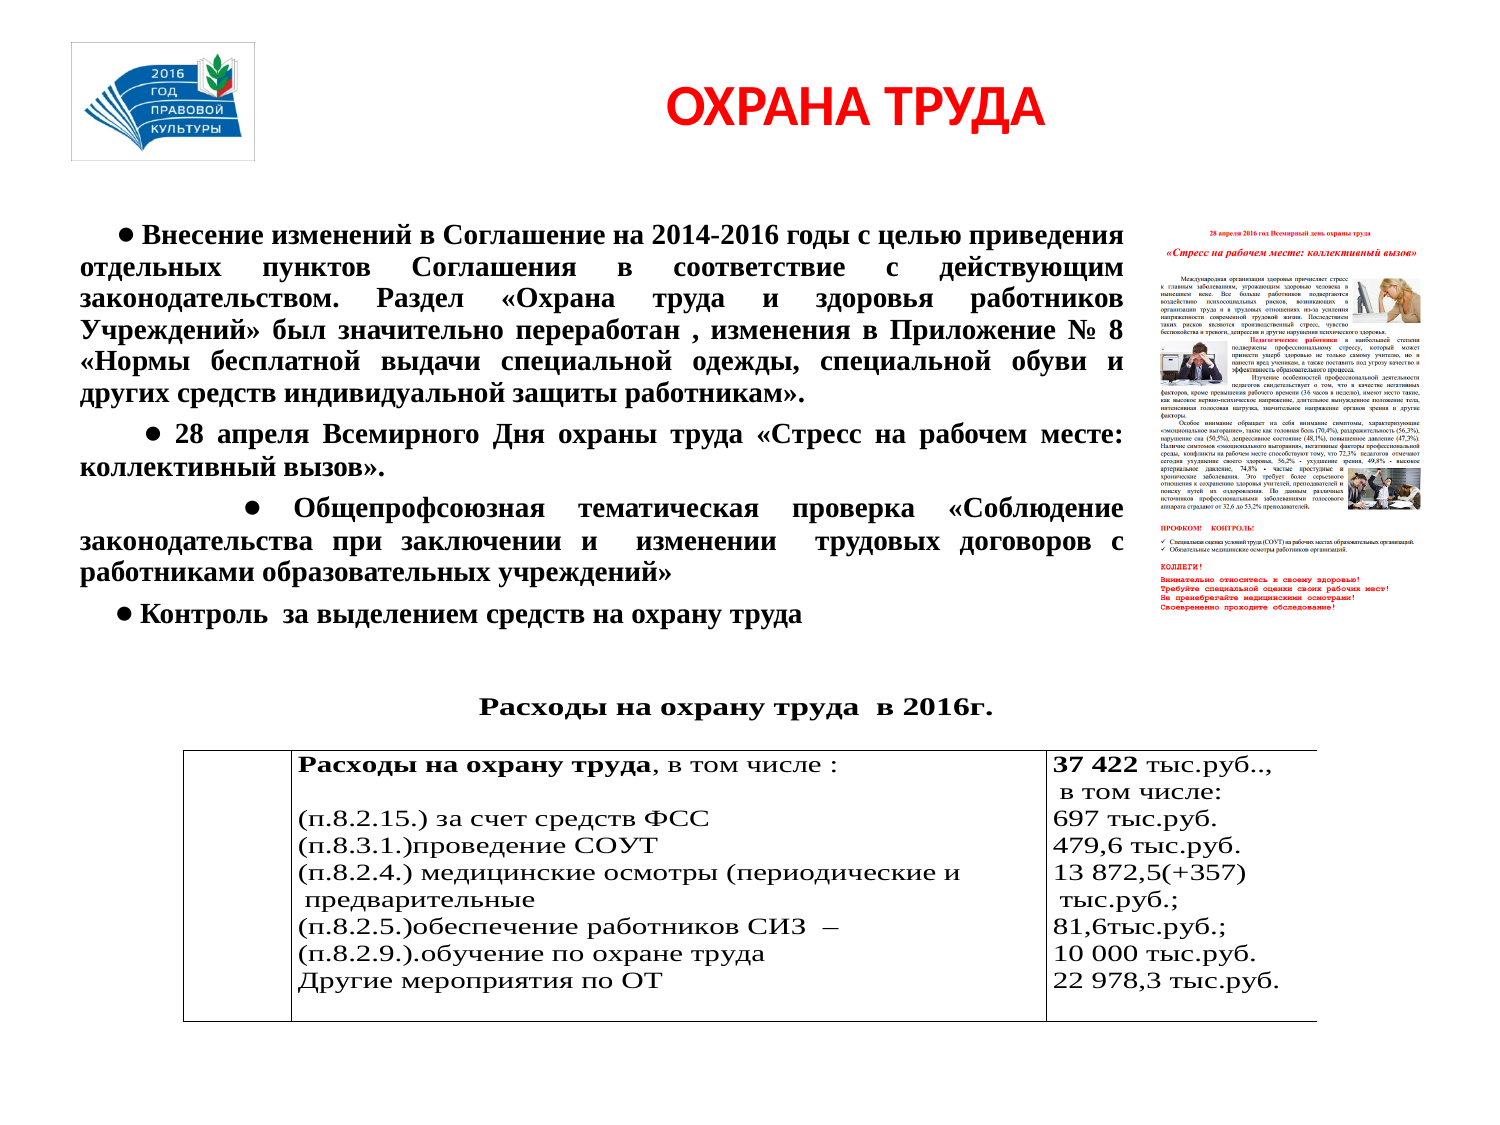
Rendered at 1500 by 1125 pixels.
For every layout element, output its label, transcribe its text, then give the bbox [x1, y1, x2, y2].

subtitle • Внесение изменений в Соглашение на 2014-2016 годы с целью приведения отдельных пунктов Соглашения в соответствие с действующим законодательством. Раздел «Охрана труда и здоровья работников Учреждений» был значительно переработан , изменения в Приложение № 8 «Нормы бесплатной выдачи специальной одежды, специальной обуви и других средств индивидуальной защиты работникам». • 28 апреля Всемирного Дня охраны труда «Стресс на рабочем месте: коллективный вызов». • Общепрофсоюзная тематическая проверка «Соблюдение законодательства при заключении и изменении трудовых договоров с работниками образовательных учреждений» • Контроль за выделением средств на охрану труда [64, 207, 1141, 681]
picture [70, 42, 255, 162]
title ОХРАНА ТРУДА [430, 66, 1282, 138]
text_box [1139, 207, 1442, 634]
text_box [170, 692, 1318, 1097]
